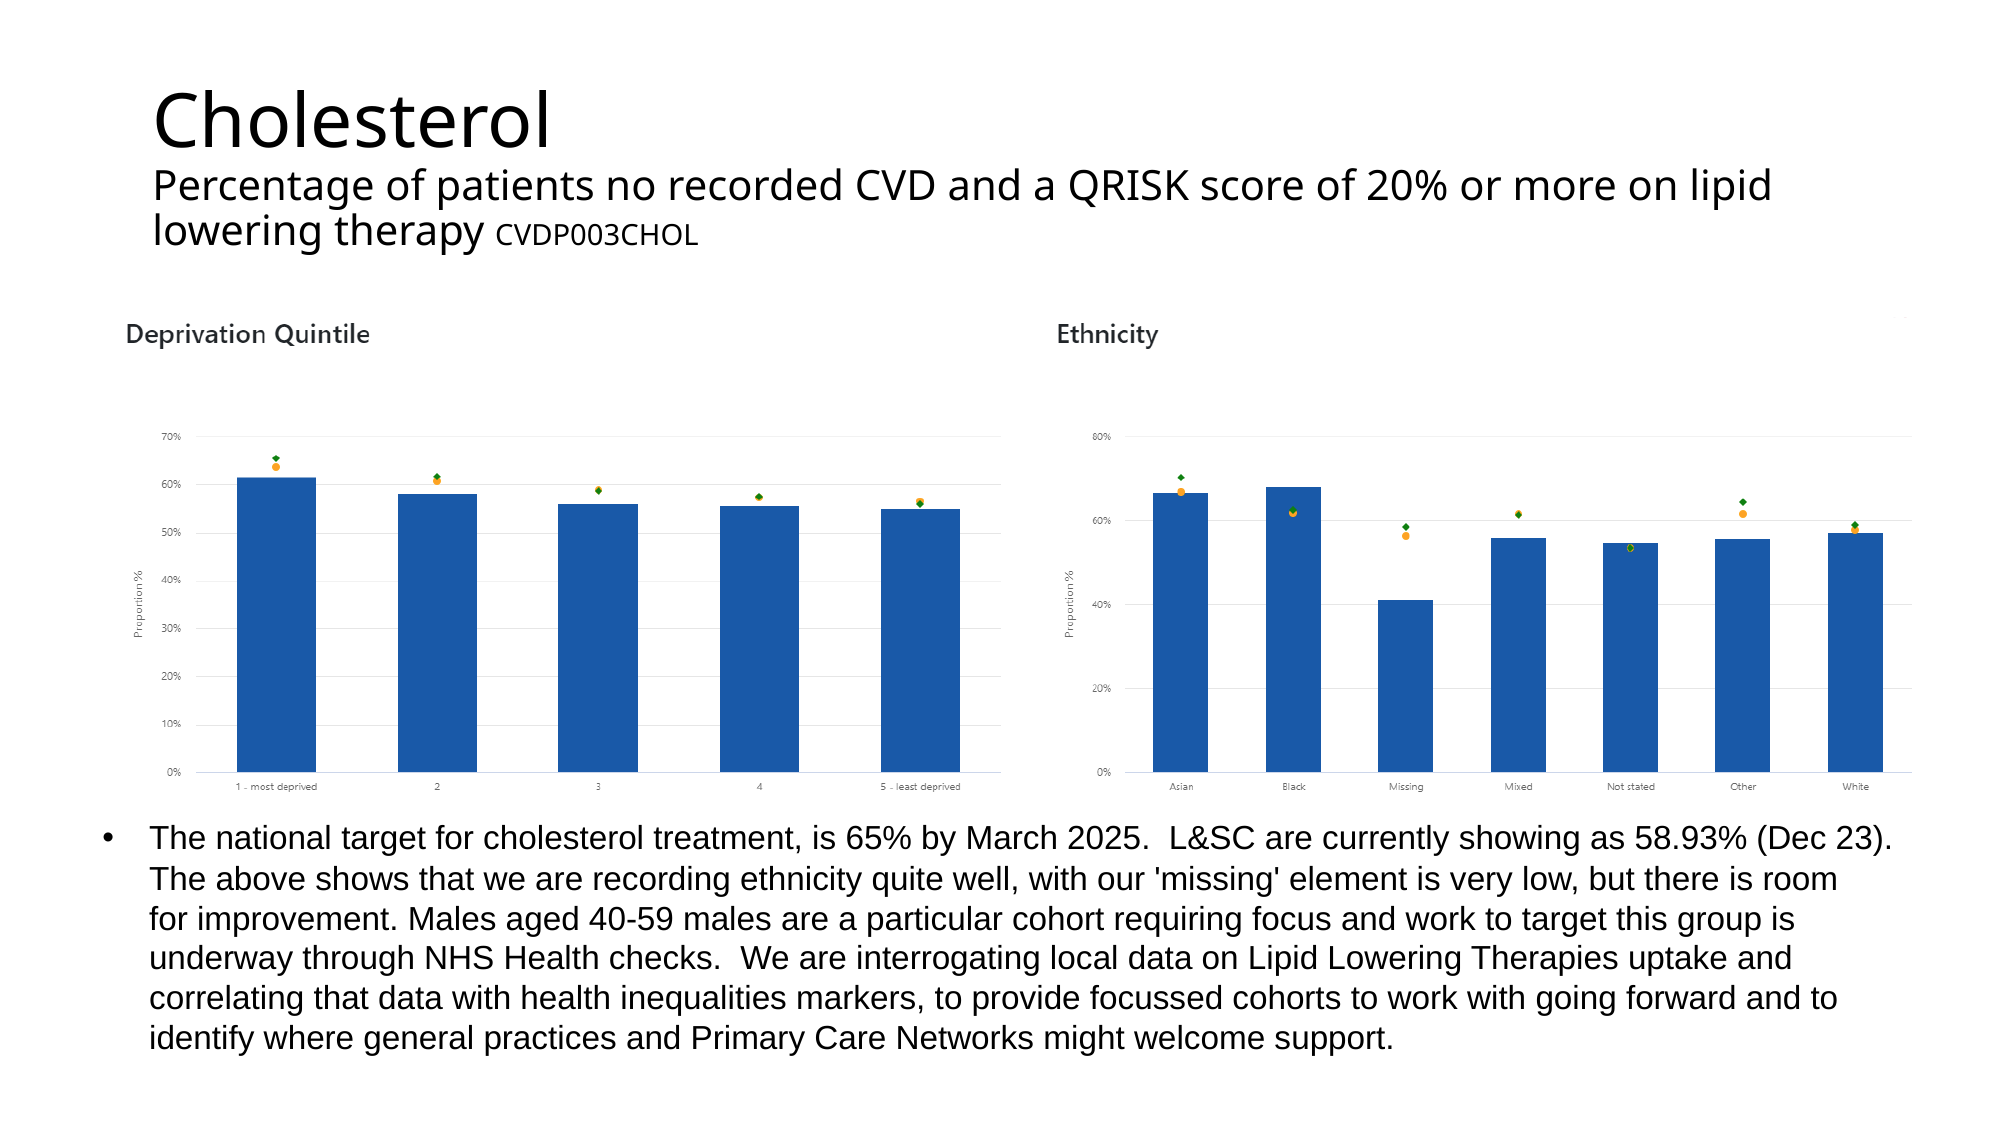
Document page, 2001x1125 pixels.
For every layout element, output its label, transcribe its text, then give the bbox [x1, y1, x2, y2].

picture [117, 312, 1019, 809]
title Cholesterol Percentage of patients no recorded CVD and a QRISK score of 20% or more on lipid lowering therapy CVDP003CHOL [137, 59, 1863, 278]
text_box The national target for cholesterol treatment, is 65% by March 2025. L&SC are currently showing as 58.93% (Dec 23). The above shows that we are recording ethnicity quite well, with our 'missing' element is very low, but there is room for improvement. Males aged 40-59 males are a particular cohort requiring focus and work to target this group is underway through NHS Health checks. We are interrogating local data on Lipid Lowering Therapies uptake and correlating that data with health inequalities markers, to provide focussed cohorts to work with going forward and to identify where general practices and Primary Care Networks might welcome support. [87, 809, 1913, 1064]
picture [1041, 313, 1929, 809]
